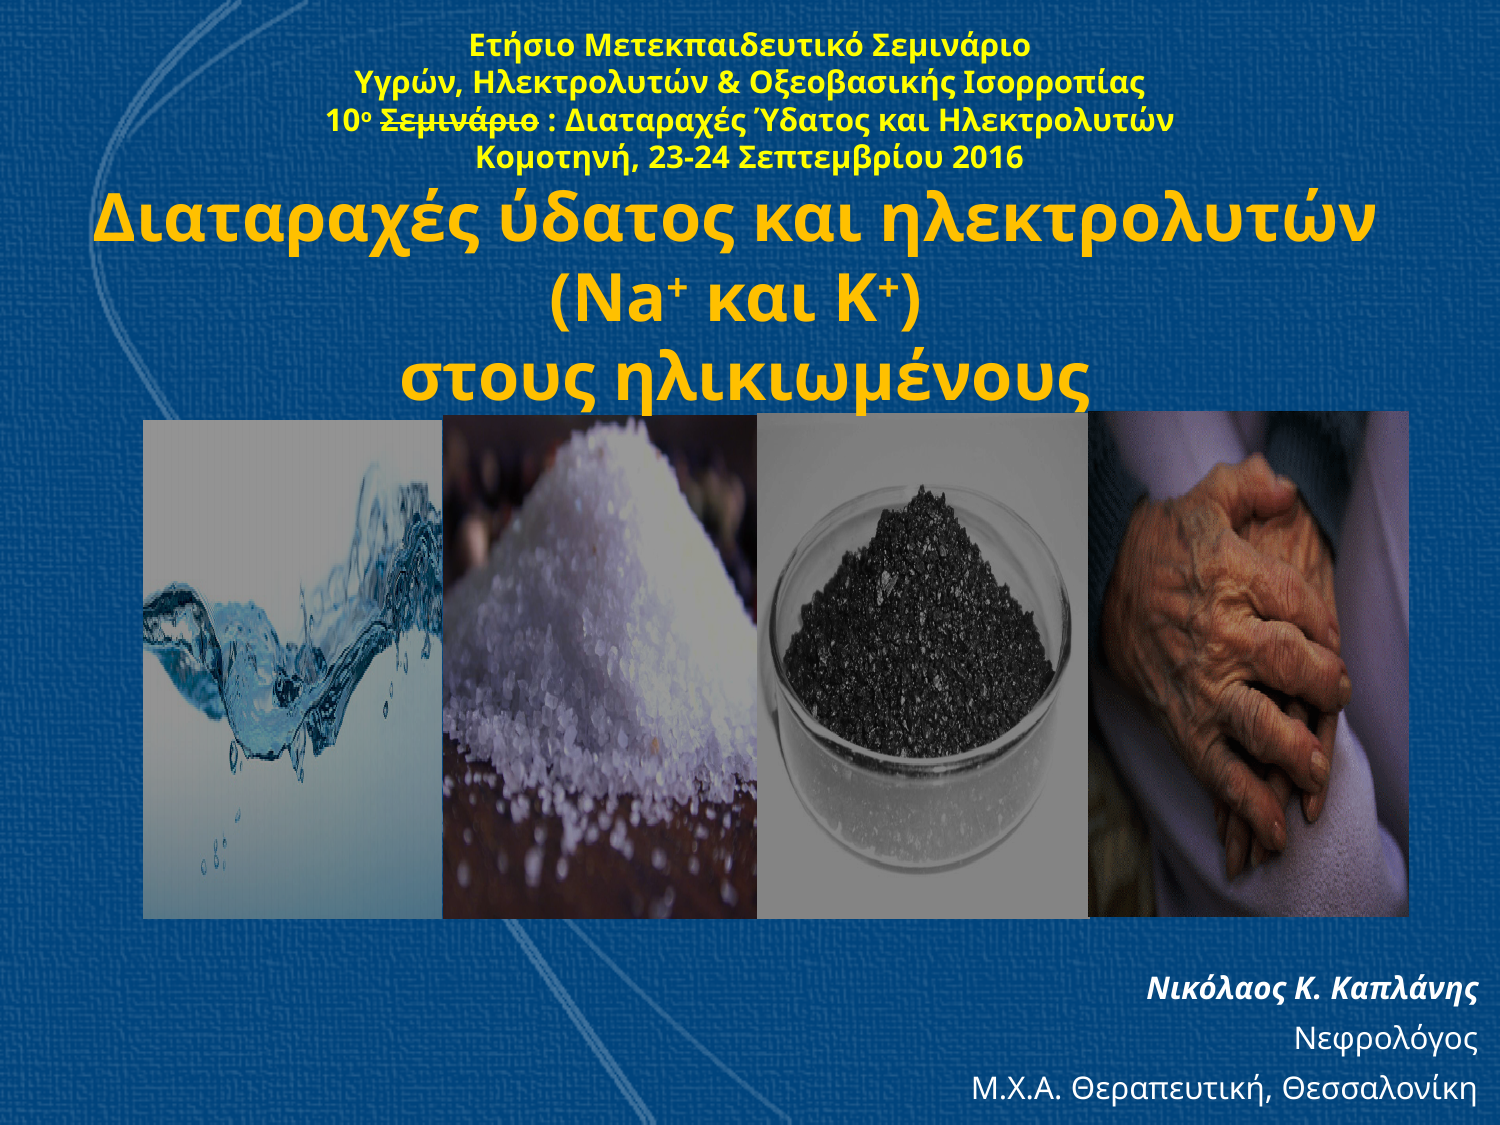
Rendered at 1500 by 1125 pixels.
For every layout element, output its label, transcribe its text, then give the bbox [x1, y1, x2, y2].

text_box Ετήσιο Μετεκπαιδευτικό Σεμινάριο Υγρών, Ηλεκτρολυτών & Οξεοβασικής Ισορροπίας 10ο Σεμινάριο : Διαταραχές Ύδατος και Ηλεκτρολυτών Κομοτηνή, 23-24 Σεπτεμβρίου 2016 [0, 19, 1500, 168]
title Διαταραχές ύδατος και ηλεκτρολυτών (Na+ και Κ+) στους ηλικιωμένους [37, 163, 1452, 422]
subtitle Νικόλαος Κ. Καπλάνης Νεφρολόγος Μ.Χ.Α. Θεραπευτική, Θεσσαλονίκη [836, 960, 1479, 1125]
picture [443, 411, 1409, 919]
picture [143, 419, 442, 919]
